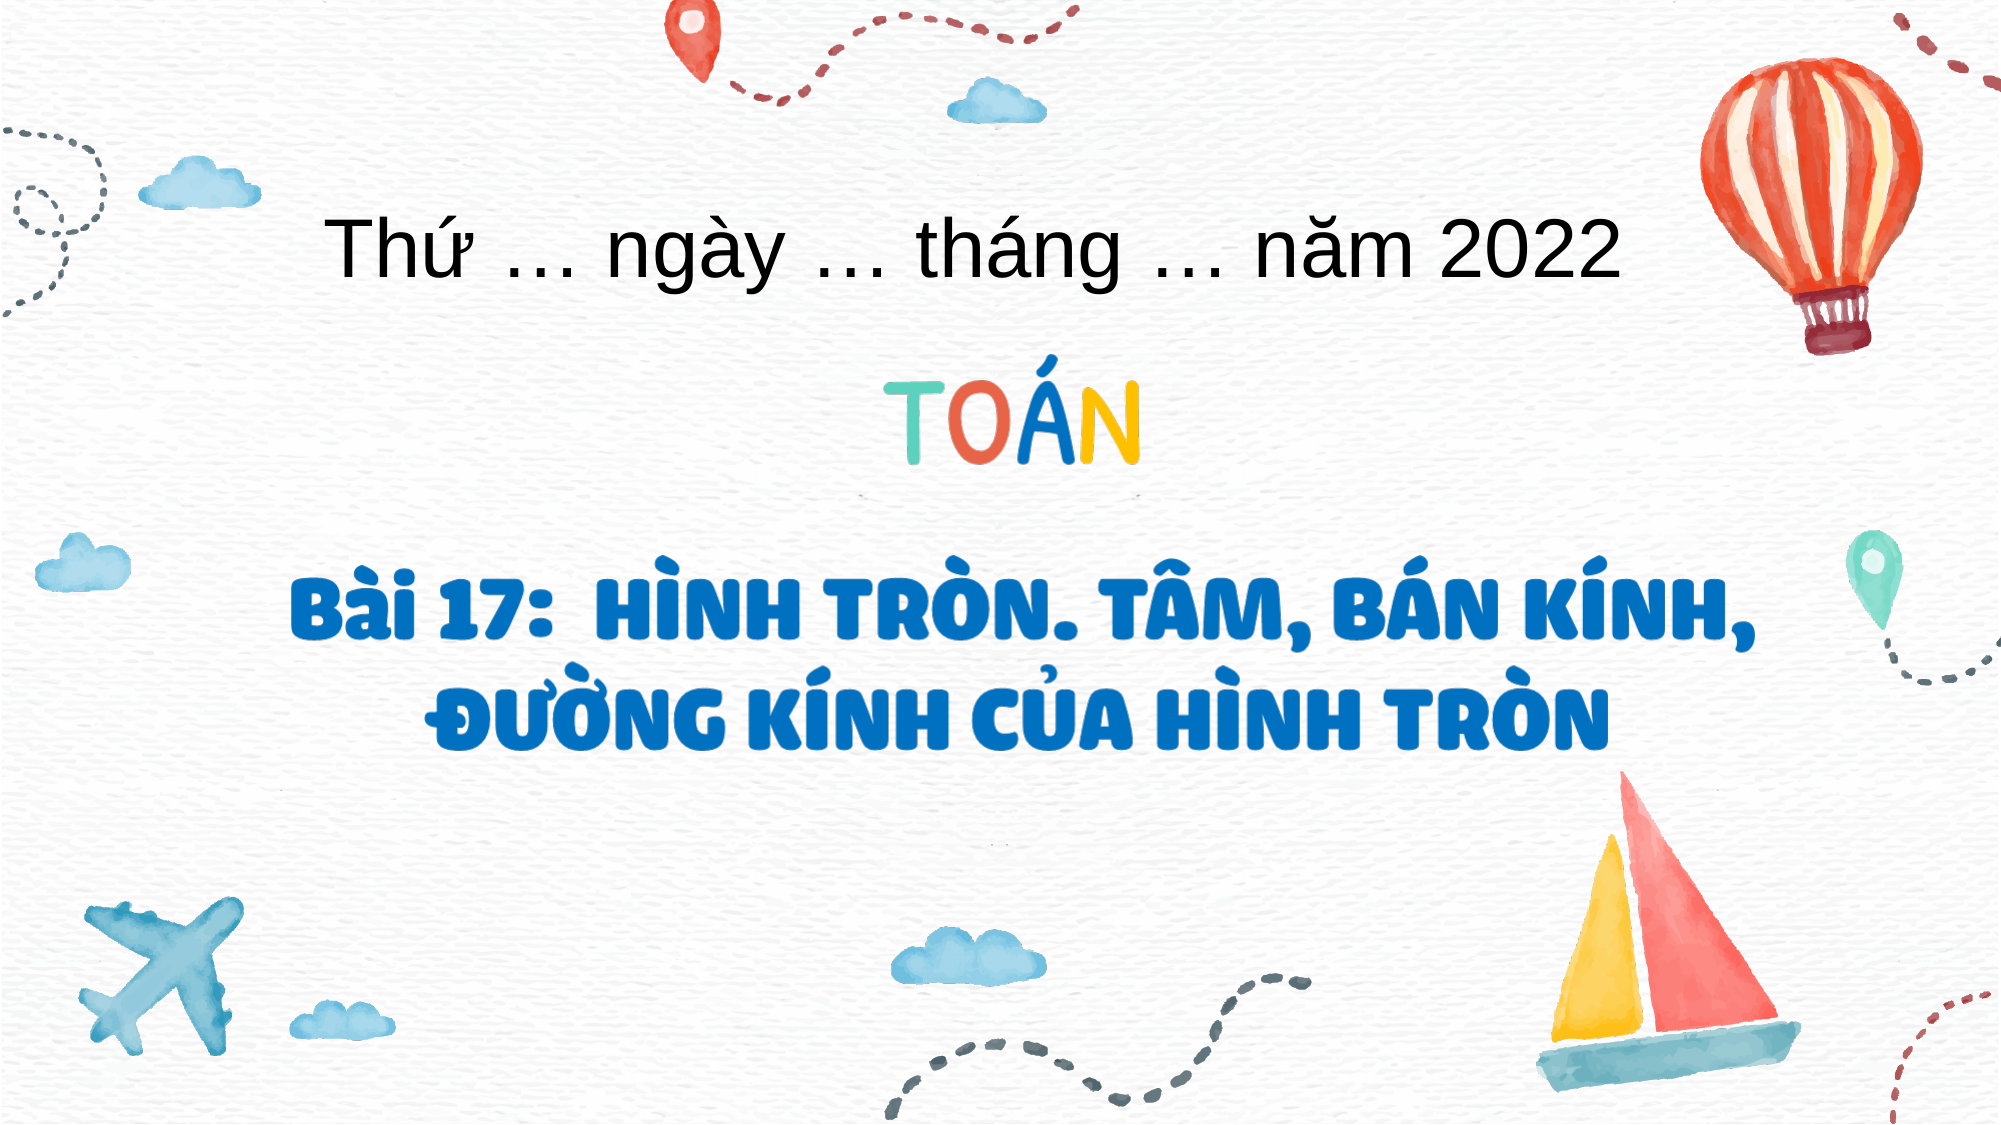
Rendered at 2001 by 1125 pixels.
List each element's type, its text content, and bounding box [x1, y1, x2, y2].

picture [0, 0, 2001, 1125]
text_box Thứ … ngày … tháng … năm 2022 [271, 186, 1677, 302]
